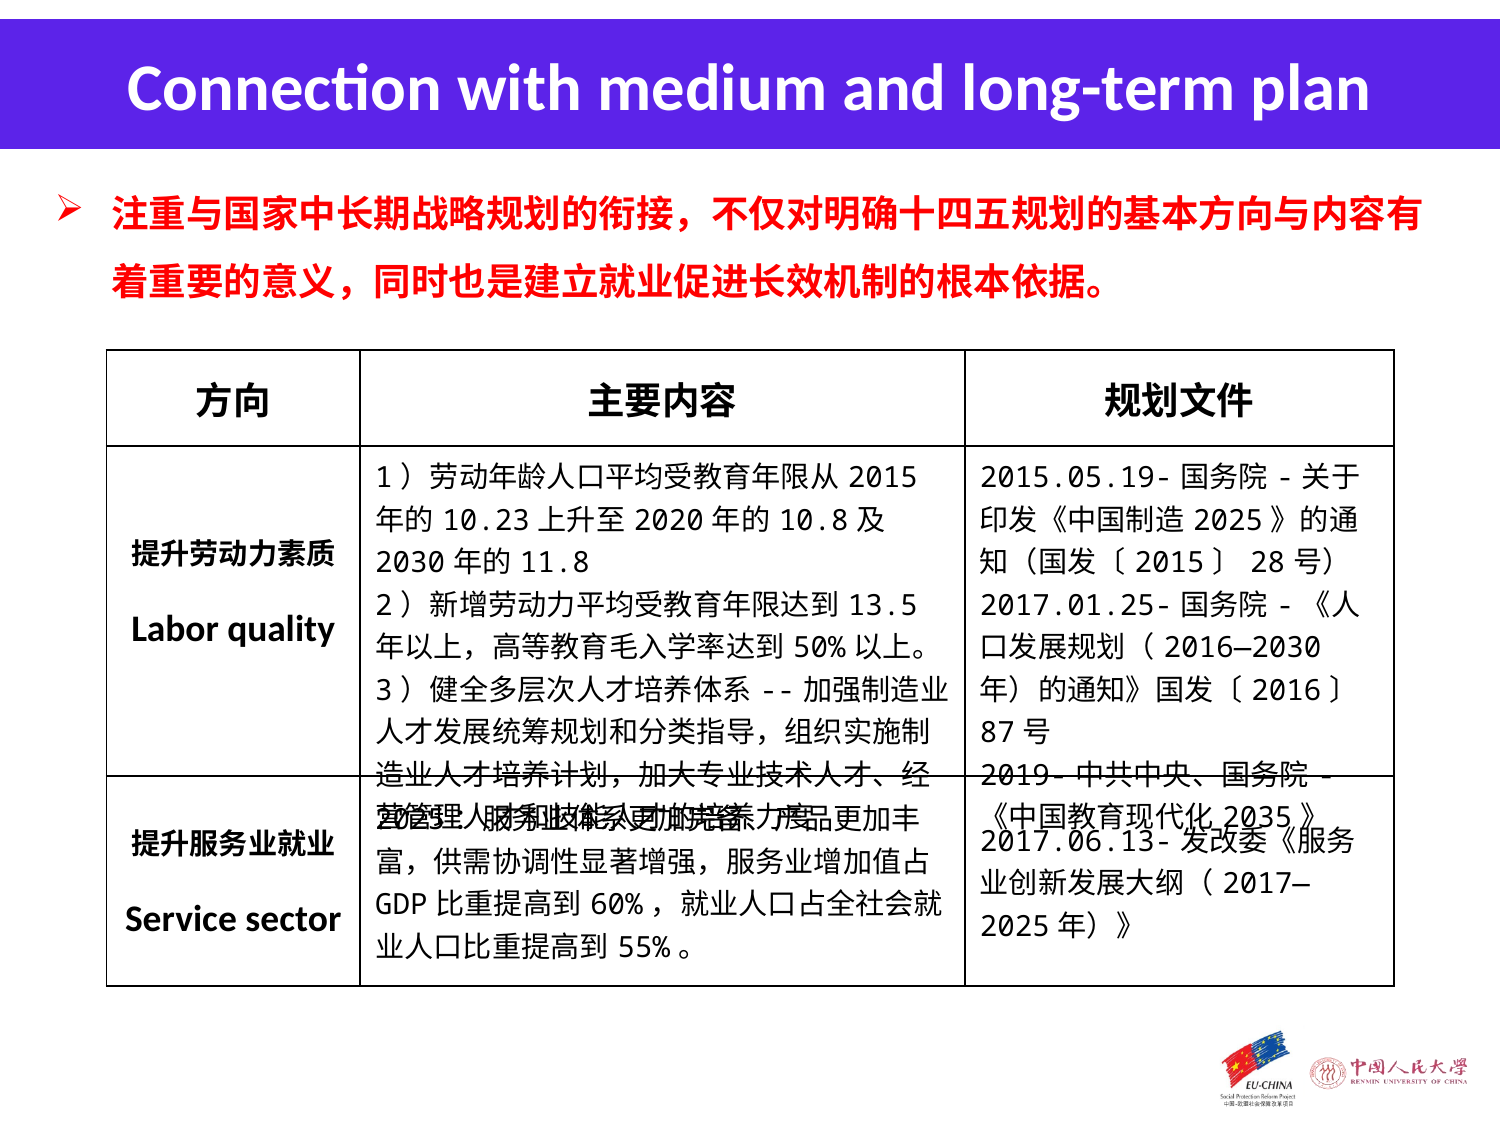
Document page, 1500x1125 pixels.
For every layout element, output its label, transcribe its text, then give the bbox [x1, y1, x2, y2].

text_box 注重与国家中长期战略规划的衔接，不仅对明确十四五规划的基本方向与内容有着重要的意义，同时也是建立就业促进长效机制的根本依据。 [39, 160, 1461, 311]
table_cell 1）劳动年龄人口平均受教育年限从2015年的10.23上升至2020年的10.8及2030年的11.8 2）新增劳动力平均受教育年限达到13.5年以上，高等教育毛入学率达到50%以上。 3）健全多层次人才培养体系--加强制造业人才发展统筹规划和分类指导，组织实施制造业人才培养计划，加大专业技术人才、经营管理人才和技能人才的培养力度 [361, 447, 964, 775]
table_cell 2017.06.13-发改委《服务业创新发展大纲（2017—2025年）》 [966, 777, 1393, 985]
table_header 主要内容 [361, 351, 964, 445]
table_header 方向 [107, 351, 359, 445]
subtitle Connection with medium and long-term plan [0, 19, 1500, 149]
table_cell 2015.05.19-国务院-关于印发《中国制造2025》的通知（国发〔2015〕28号） 2017.01.25-国务院-《人口发展规划（2016—2030年）的通知》国发〔2016〕87号 2019-中共中央、国务院-《中国教育现代化2035》 [966, 447, 1393, 775]
picture [1209, 1023, 1307, 1112]
table_cell 提升服务业就业 Service sector [107, 777, 359, 985]
table_cell 2025：服务业体系更加完备、产品更加丰富，供需协调性显著增强，服务业增加值占GDP比重提高到60%，就业人口占全社会就业人口比重提高到55%。 [361, 777, 964, 985]
table_cell 提升劳动力素质 Labor quality [107, 447, 359, 775]
table_header 规划文件 [966, 351, 1393, 445]
